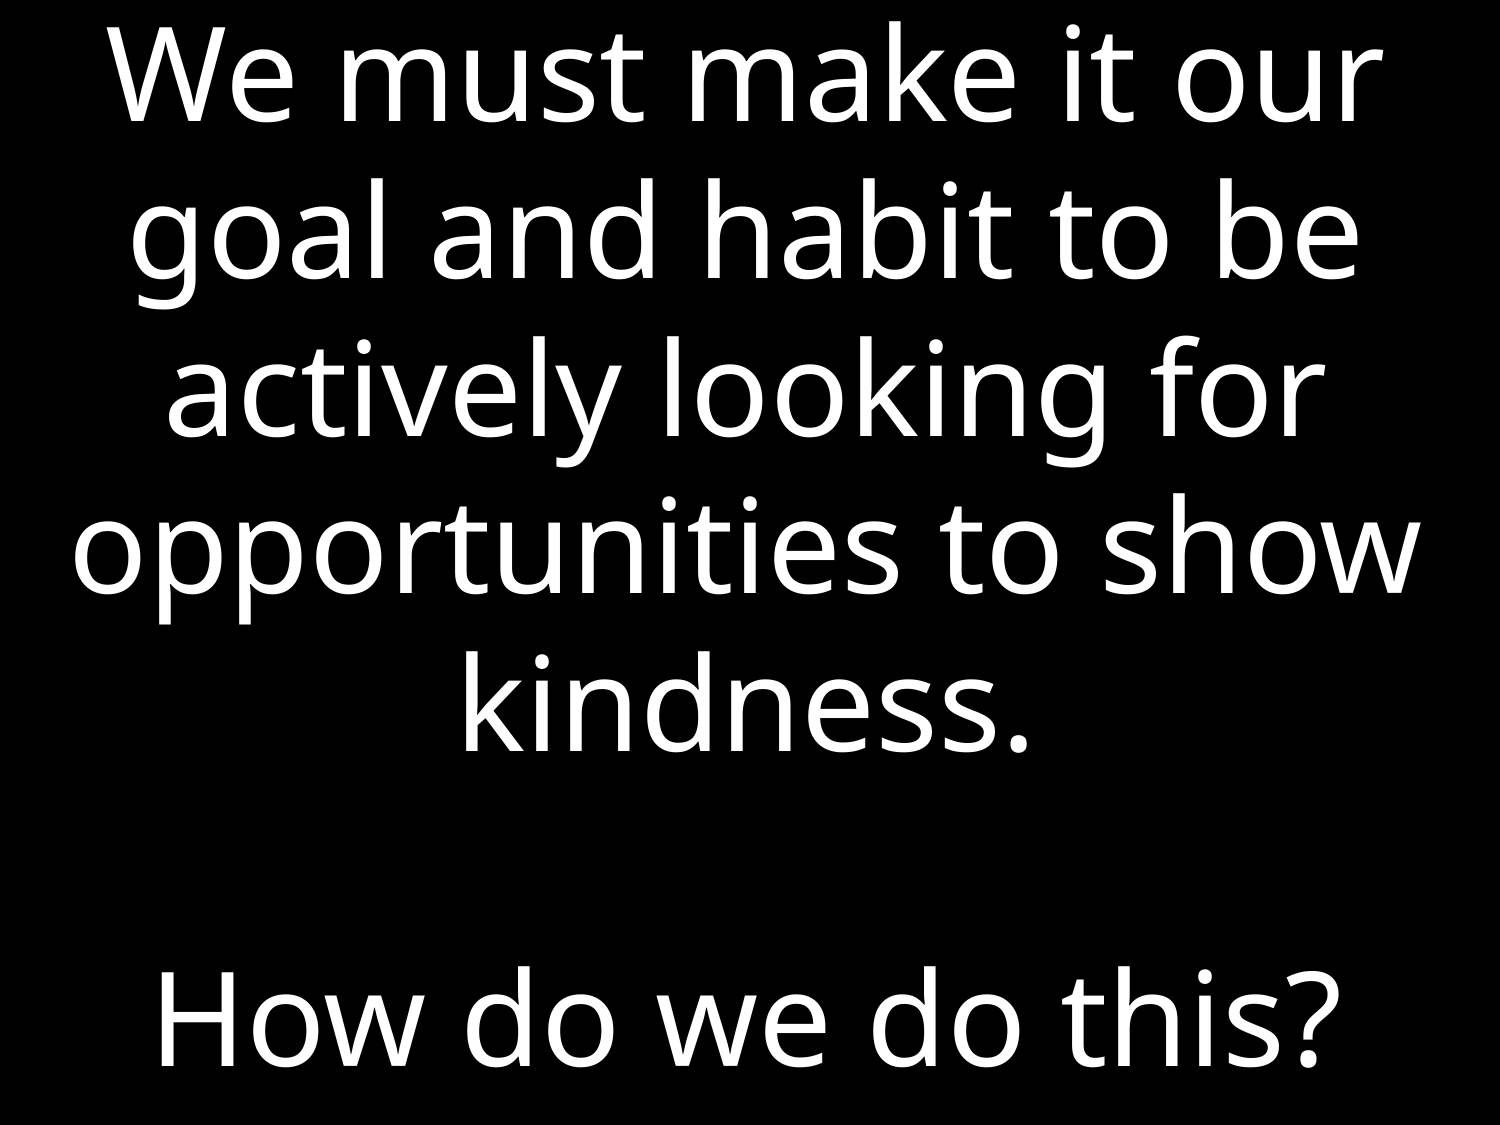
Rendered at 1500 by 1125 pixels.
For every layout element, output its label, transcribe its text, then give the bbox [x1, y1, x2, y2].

title We must make it our goal and habit to be actively looking for opportunities to show kindness. How do we do this? [21, 864, 1471, 1125]
